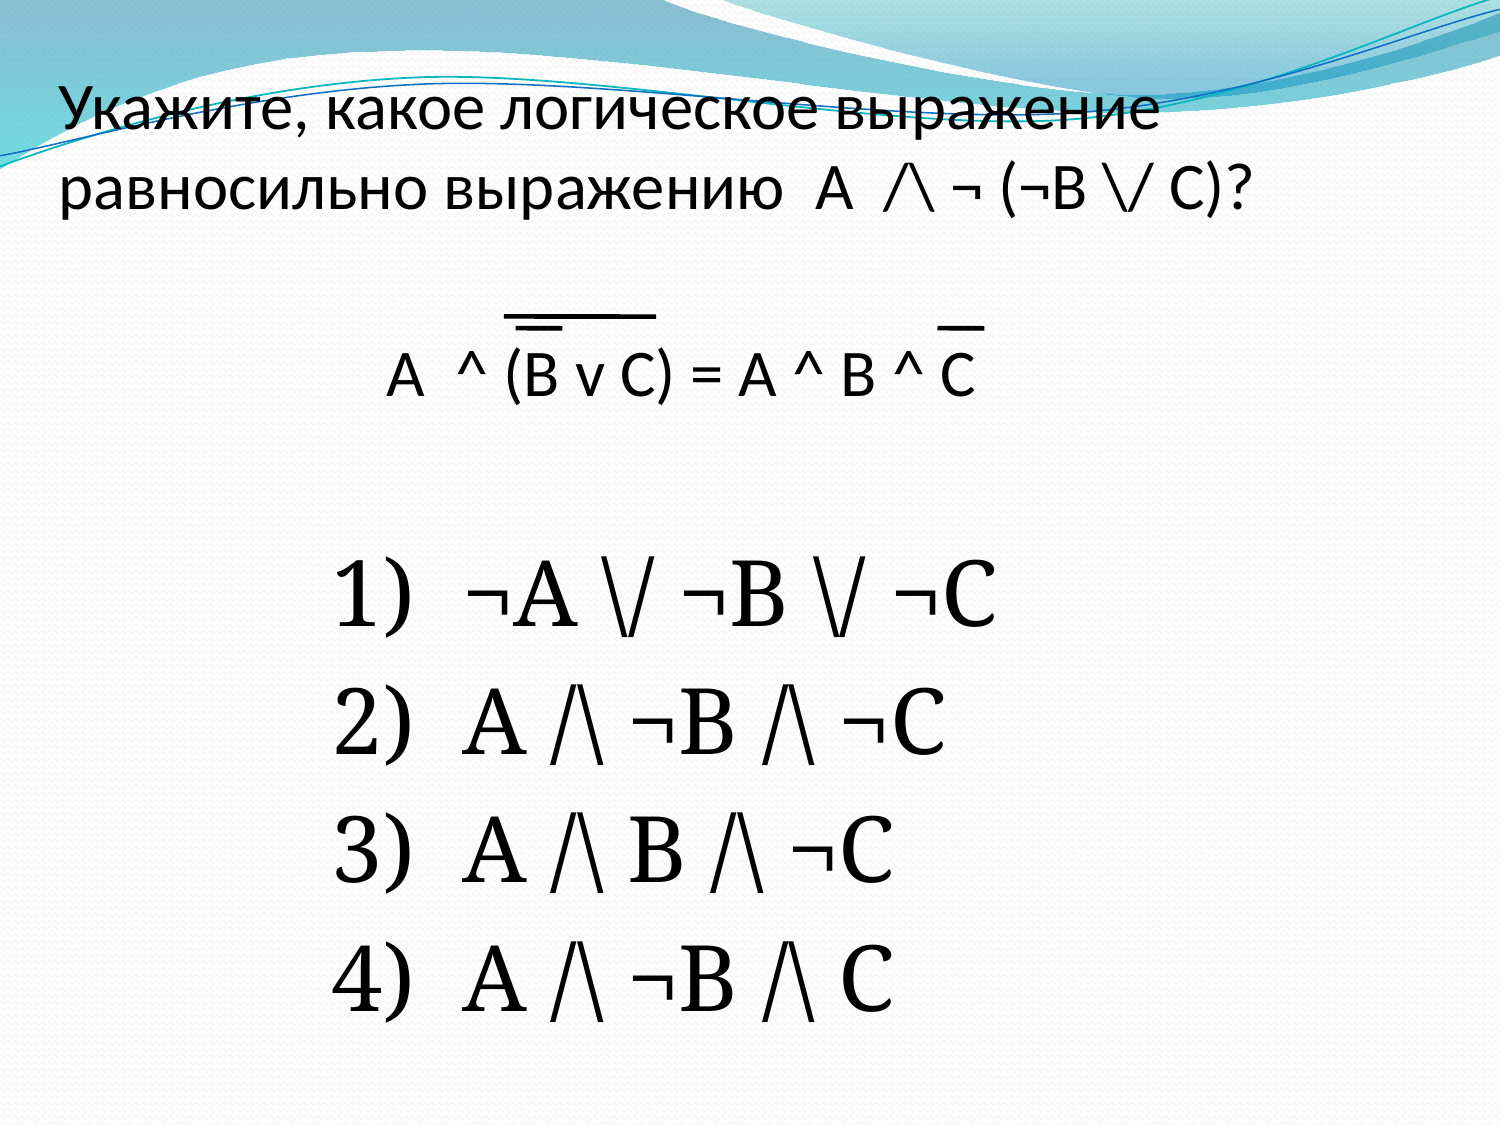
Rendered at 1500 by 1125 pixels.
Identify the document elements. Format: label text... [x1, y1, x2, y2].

list 1) ¬A \/ ¬B \/ ¬C 2) A /\ ¬B /\ ¬C 3) A /\ B /\ ¬C 4) A /\ ¬B /\ C [82, 527, 1432, 1067]
text_box A ^ (B v C) = A ^ B ^ C [386, 269, 1020, 411]
text_box БAВГ = 01001011 [937, 331, 984, 339]
text_box БAВГ = 01001011 [515, 331, 562, 339]
text_box БAВГ = 01001011 [504, 319, 657, 329]
title Укажите, какое логическое выражение равносильно выражению A /\ ¬ (¬B \/ C)? [58, 46, 1454, 223]
